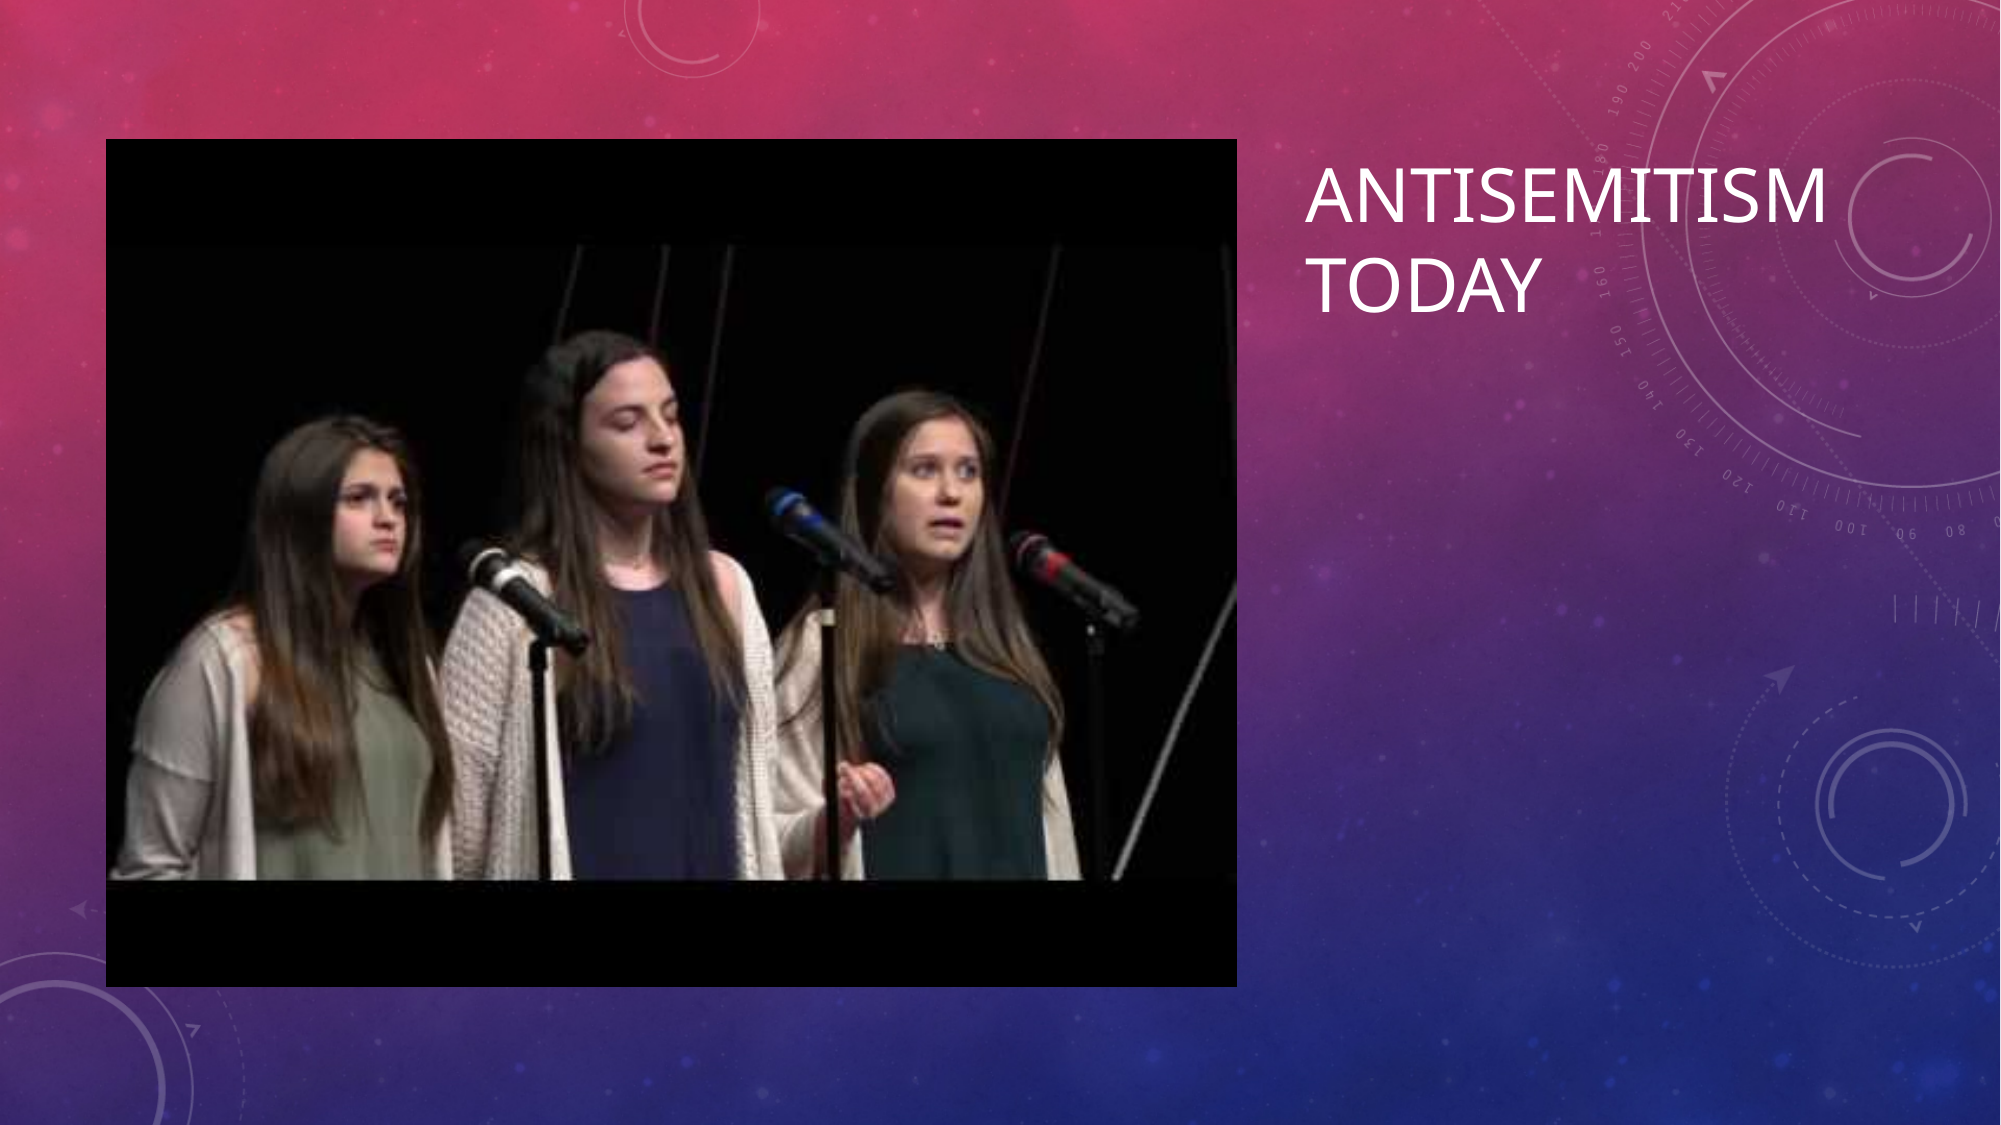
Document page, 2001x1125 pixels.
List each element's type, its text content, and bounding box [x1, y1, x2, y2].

title Antisemitism today [1290, 105, 1899, 370]
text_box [105, 138, 1238, 988]
picture [0, 0, 2001, 1125]
